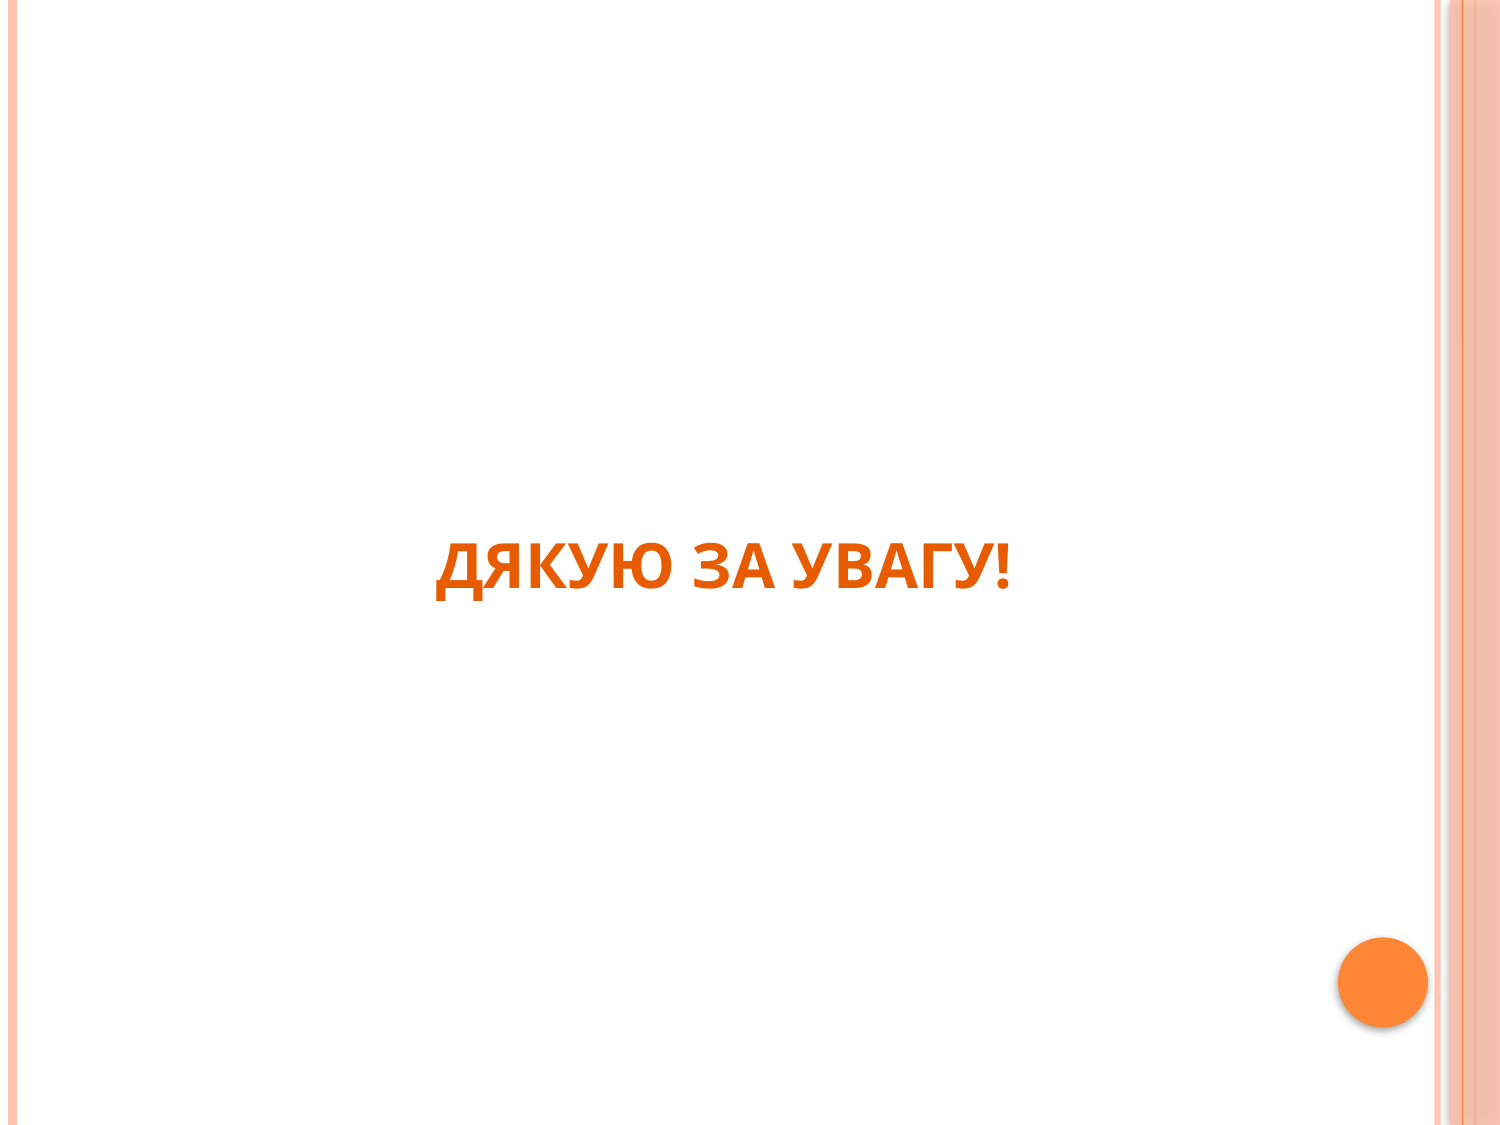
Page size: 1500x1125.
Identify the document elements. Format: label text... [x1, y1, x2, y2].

title Дякую за увагу! [112, 420, 1338, 609]
